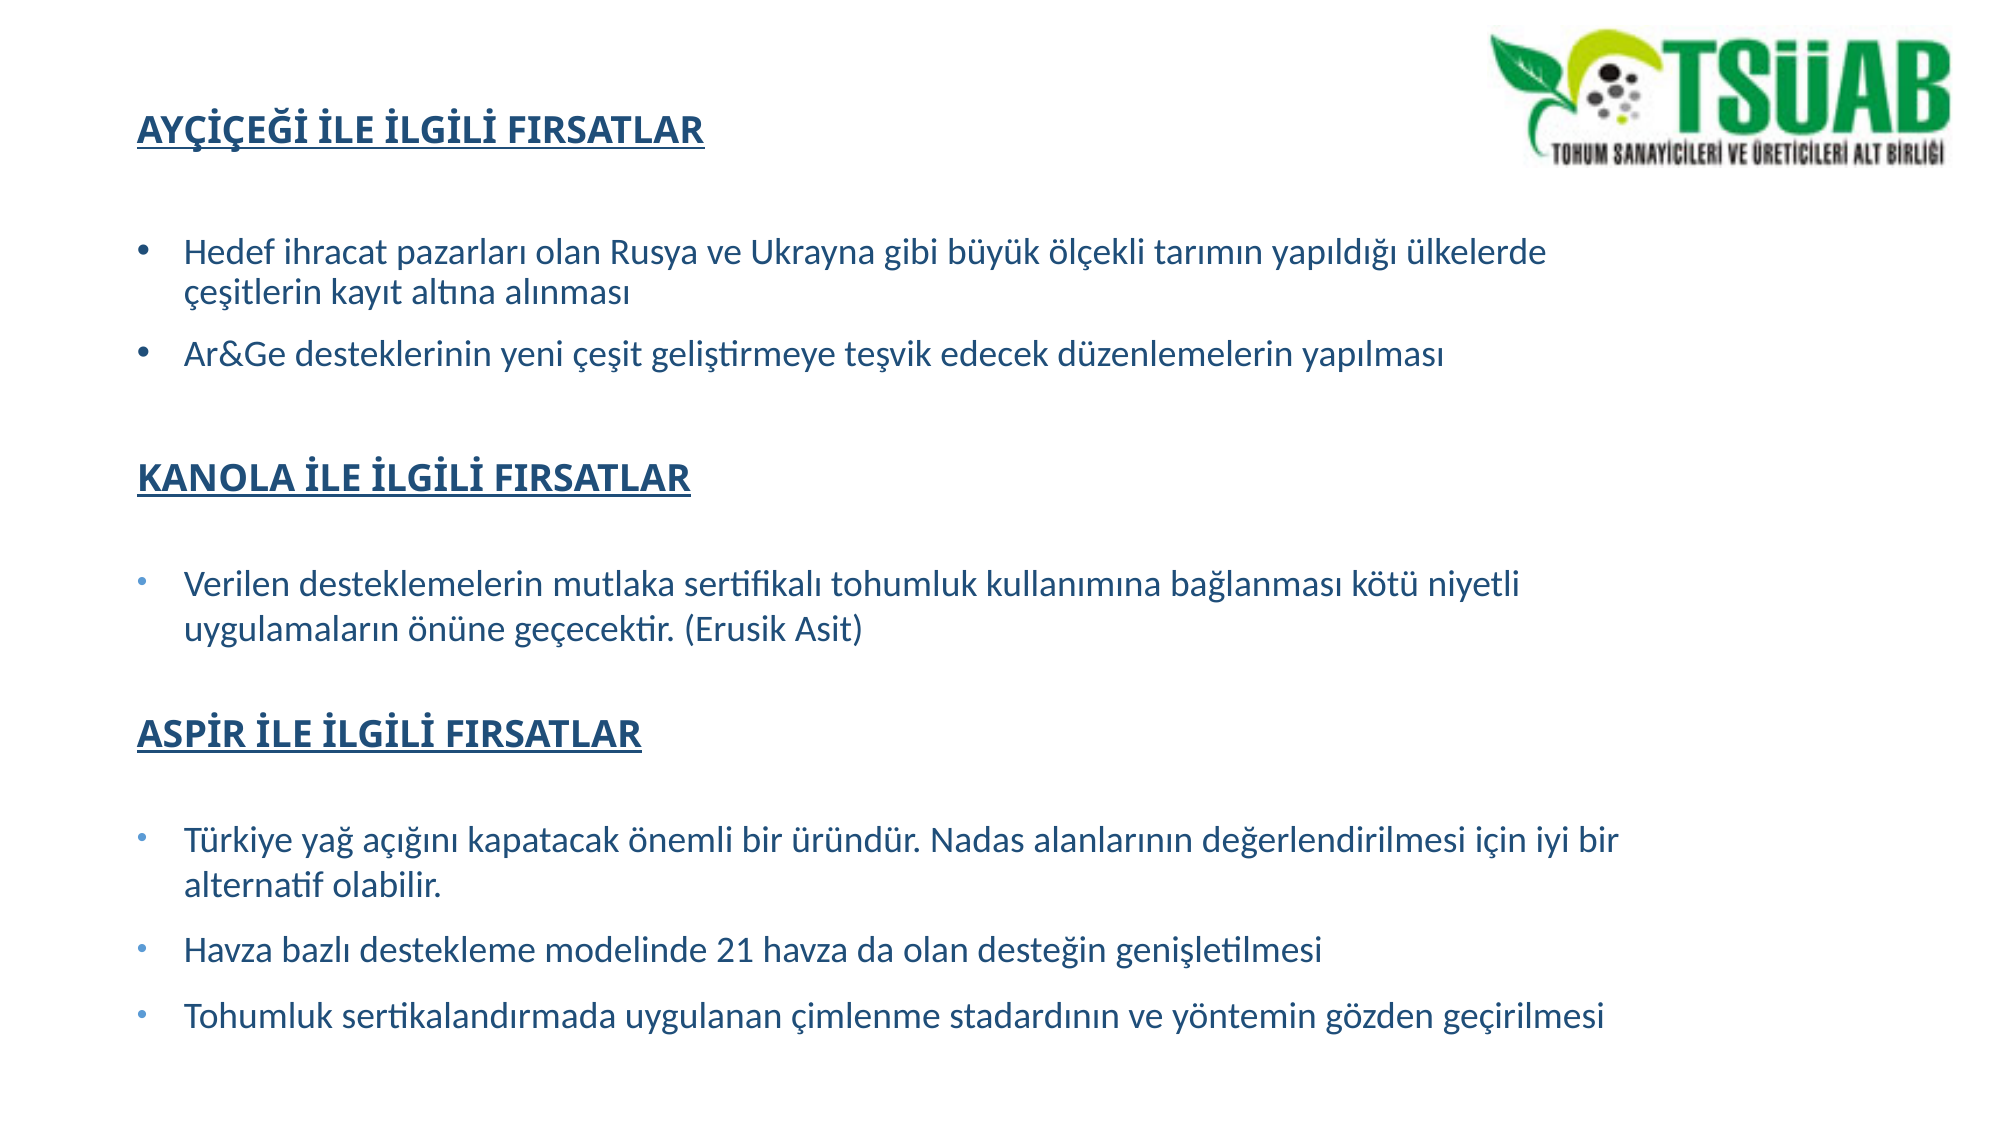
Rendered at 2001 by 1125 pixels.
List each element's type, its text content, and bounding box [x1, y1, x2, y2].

text_box ASPİR İLE İLGİLİ FIRSATLAR [121, 658, 1396, 807]
text_box Türkiye yağ açığını kapatacak önemli bir üründür. Nadas alanlarının değerlendirilmesi için iyi bir alternatif olabilir. Havza bazlı destekleme modelinde 21 havza da olan desteğin genişletilmesi Tohumluk sertikalandırmada uygulanan çimlenme stadardının ve yöntemin gözden geçirilmesi [121, 807, 1641, 1097]
text_box Verilen desteklemelerin mutlaka sertifikalı tohumluk kullanımına bağlanması kötü niyetli uygulamaların önüne geçecektir. (Erusik Asit) [121, 551, 1641, 766]
text_box KANOLA İLE İLGİLİ FIRSATLAR [121, 402, 1396, 551]
picture [1487, 25, 1969, 168]
subtitle Hedef ihracat pazarları olan Rusya ve Ukrayna gibi büyük ölçekli tarımın yapıldığı ülkelerde çeşitlerin kayıt altına alınması Ar&Ge desteklerinin yeni çeşit geliştirmeye teşvik edecek düzenlemelerin yapılması [121, 224, 1641, 439]
title AYÇİÇEĞİ İLE İLGİLİ FIRSATLAR [121, 55, 1396, 205]
